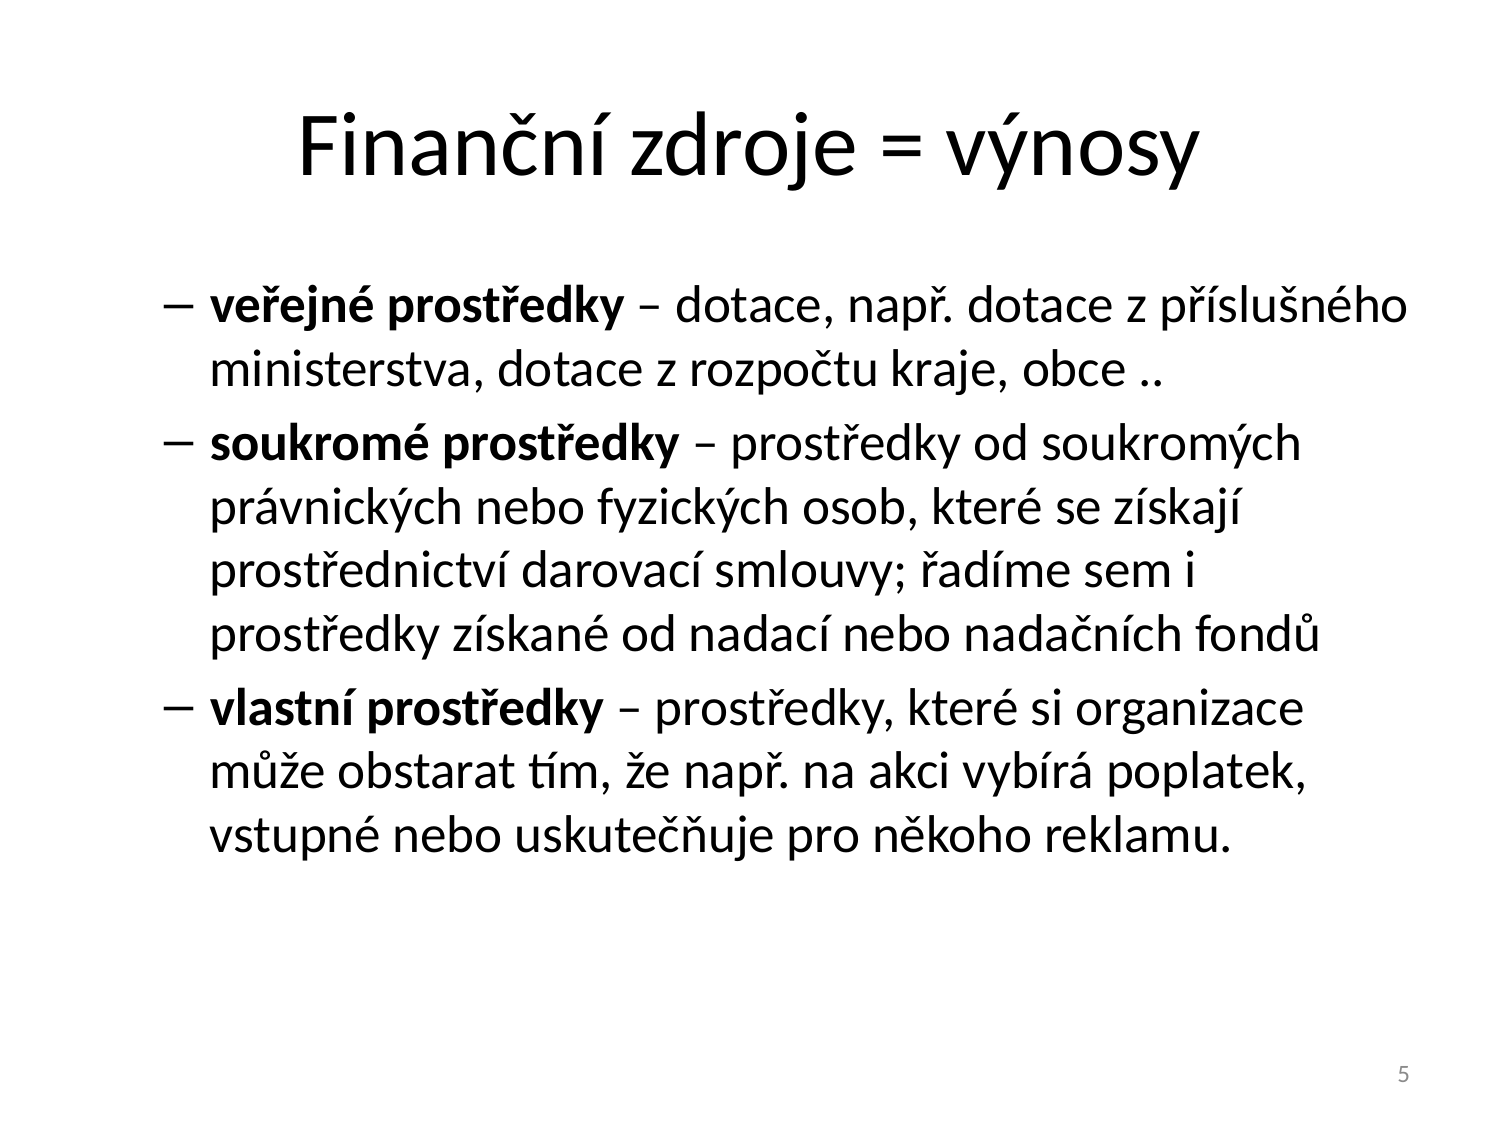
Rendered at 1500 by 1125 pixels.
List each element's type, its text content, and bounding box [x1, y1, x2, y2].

slide_number 5 [1074, 1042, 1425, 1103]
list veřejné prostředky – dotace, např. dotace z příslušného ministerstva, dotace z rozpočtu kraje, obce .. soukromé prostředky – prostředky od soukromých právnických nebo fyzických osob, které se získají prostřednictví darovací smlouvy; řadíme sem i prostředky získané od nadací nebo nadačních fondů vlastní prostředky – prostředky, které si organizace může obstarat tím, že např. na akci vybírá poplatek, vstupné nebo uskutečňuje pro někoho reklamu. [75, 262, 1425, 1005]
title Finanční zdroje = výnosy [75, 45, 1425, 233]
